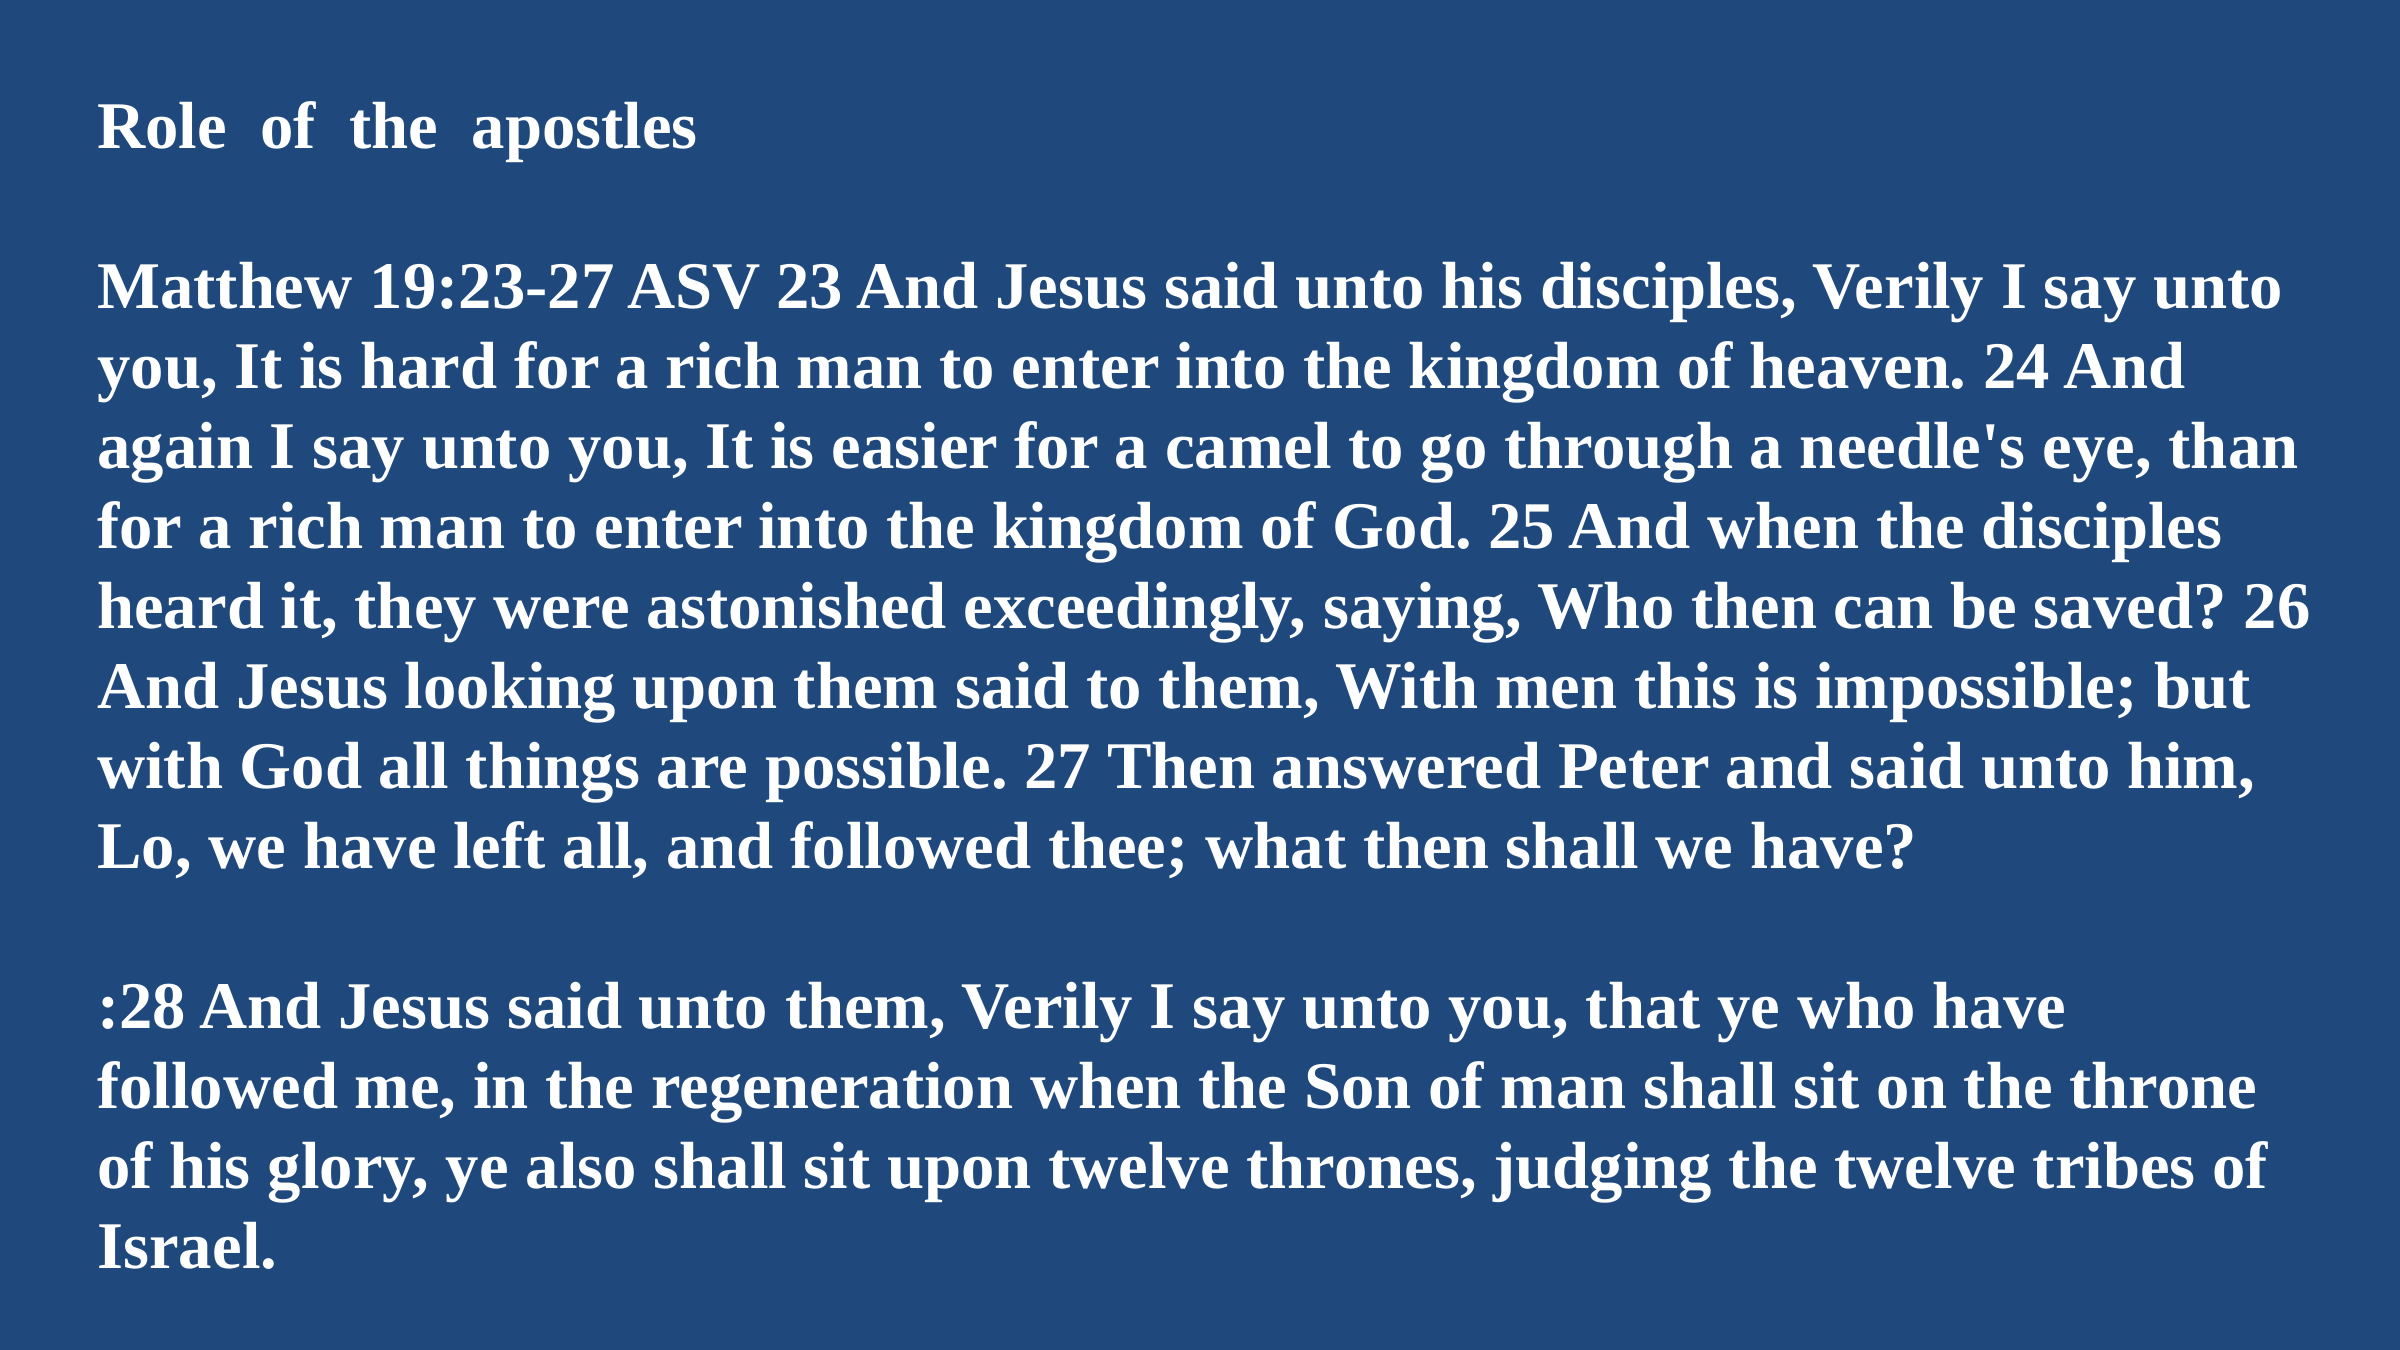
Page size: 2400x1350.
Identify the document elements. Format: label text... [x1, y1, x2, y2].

text_box Role of the apostles Matthew 19:23-27 ASV 23 And Jesus said unto his disciples, Verily I say unto you, It is hard for a rich man to enter into the kingdom of heaven. 24 And again I say unto you, It is easier for a camel to go through a needle's eye, than for a rich man to enter into the kingdom of God. 25 And when the disciples heard it, they were astonished exceedingly, saying, Who then can be saved? 26 And Jesus looking upon them said to them, With men this is impossible; but with God all things are possible. 27 Then answered Peter and said unto him, Lo, we have left all, and followed thee; what then shall we have? :28 And Jesus said unto them, Verily I say unto you, that ye who have followed me, in the regeneration when the Son of man shall sit on the throne of his glory, ye also shall sit upon twelve thrones, judging the twelve tribes of Israel. [82, 74, 2333, 1350]
